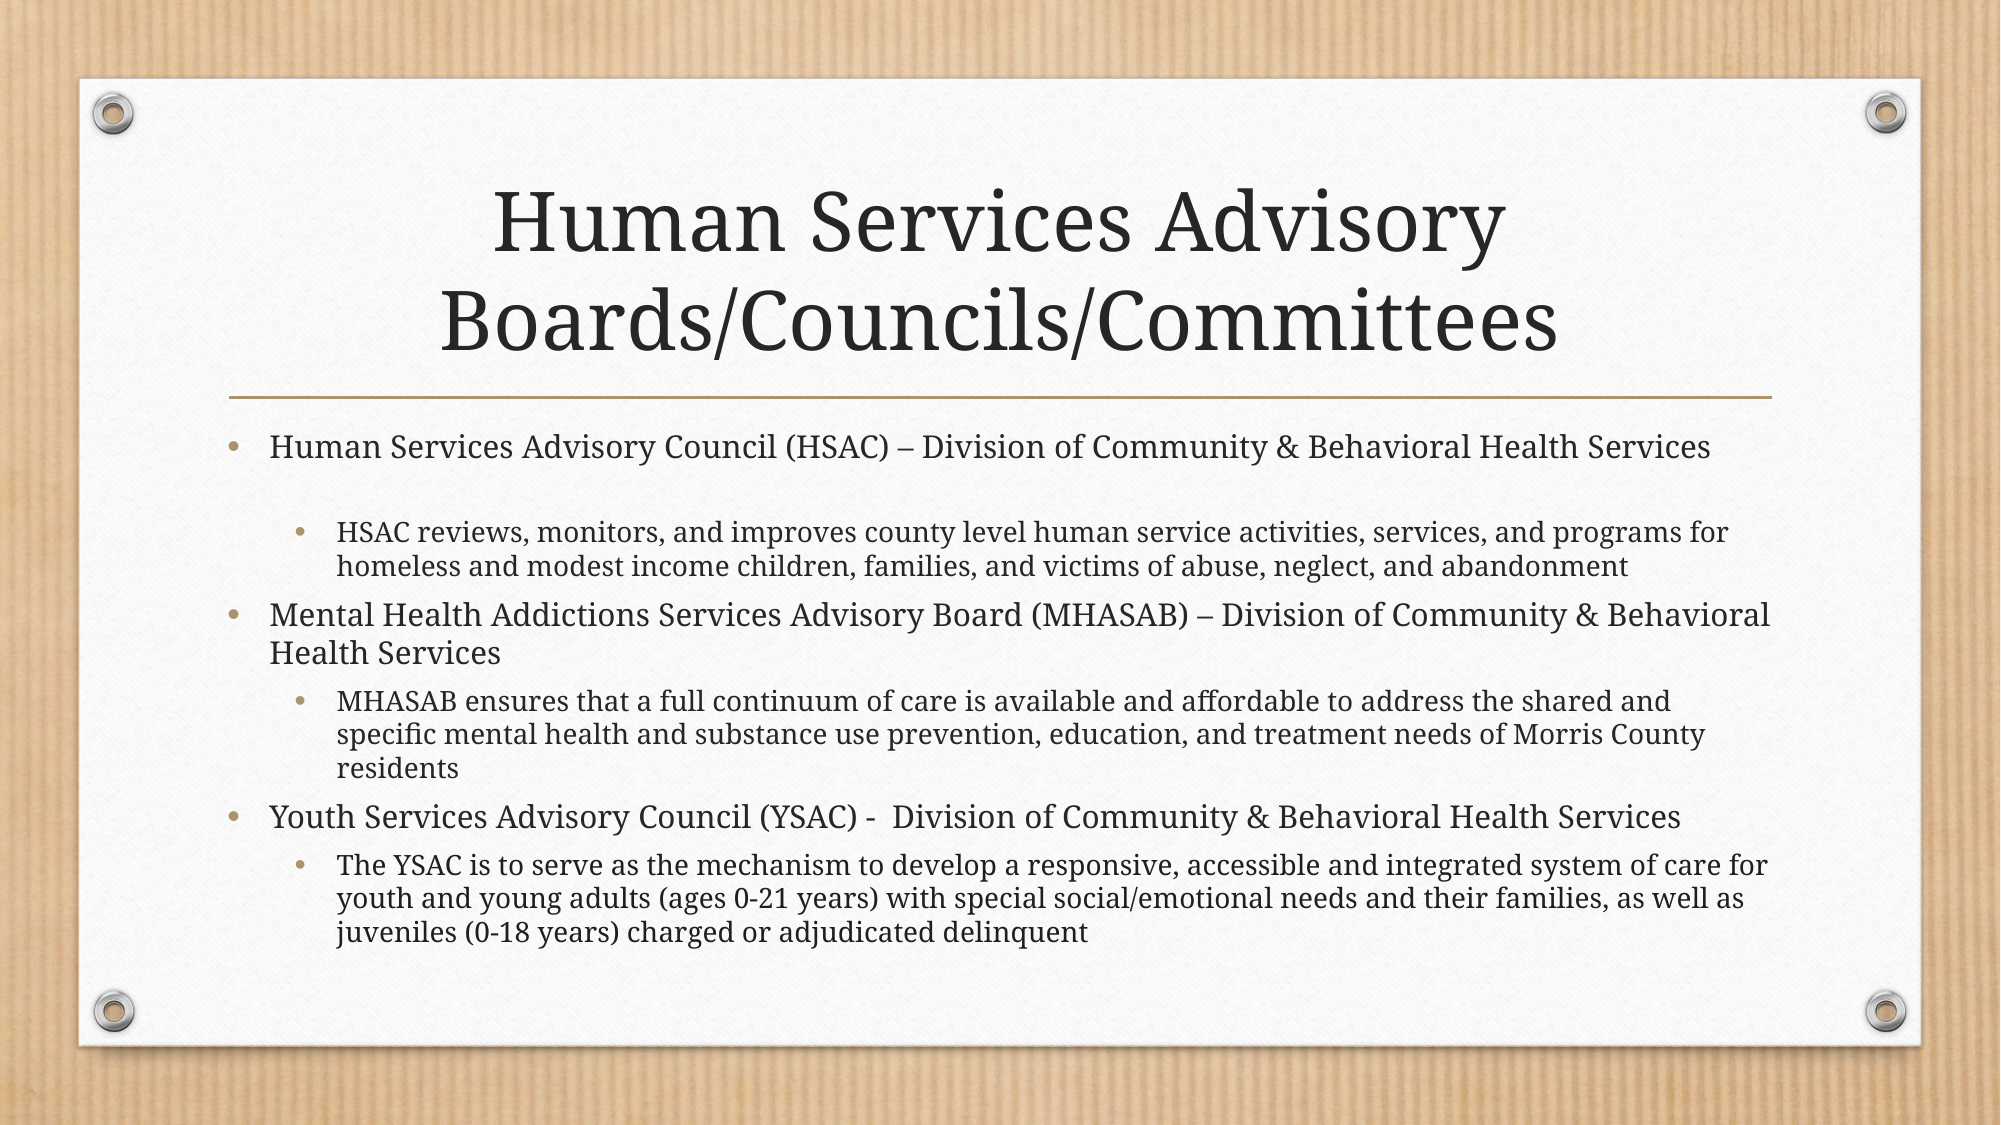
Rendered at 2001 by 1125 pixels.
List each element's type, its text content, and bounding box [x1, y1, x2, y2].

list Human Services Advisory Council (HSAC) – Division of Community & Behavioral Health Services HSAC reviews, monitors, and improves county level human service activities, services, and programs for homeless and modest income children, families, and victims of abuse, neglect, and abandonment Mental Health Addictions Services Advisory Board (MHASAB) – Division of Community & Behavioral Health Services MHASAB ensures that a full continuum of care is available and affordable to address the shared and specific mental health and substance use prevention, education, and treatment needs of Morris County residents Youth Services Advisory Council (YSAC) - Division of Community & Behavioral Health Services The YSAC is to serve as the mechanism to develop a responsive, accessible and integrated system of care for youth and young adults (ages 0-21 years) with special social/emotional needs and their families, as well as juveniles (0-18 years) charged or adjudicated delinquent [212, 419, 1788, 964]
picture [0, 0, 2001, 1125]
title Human Services Advisory Boards/Councils/Committees [212, 161, 1788, 375]
